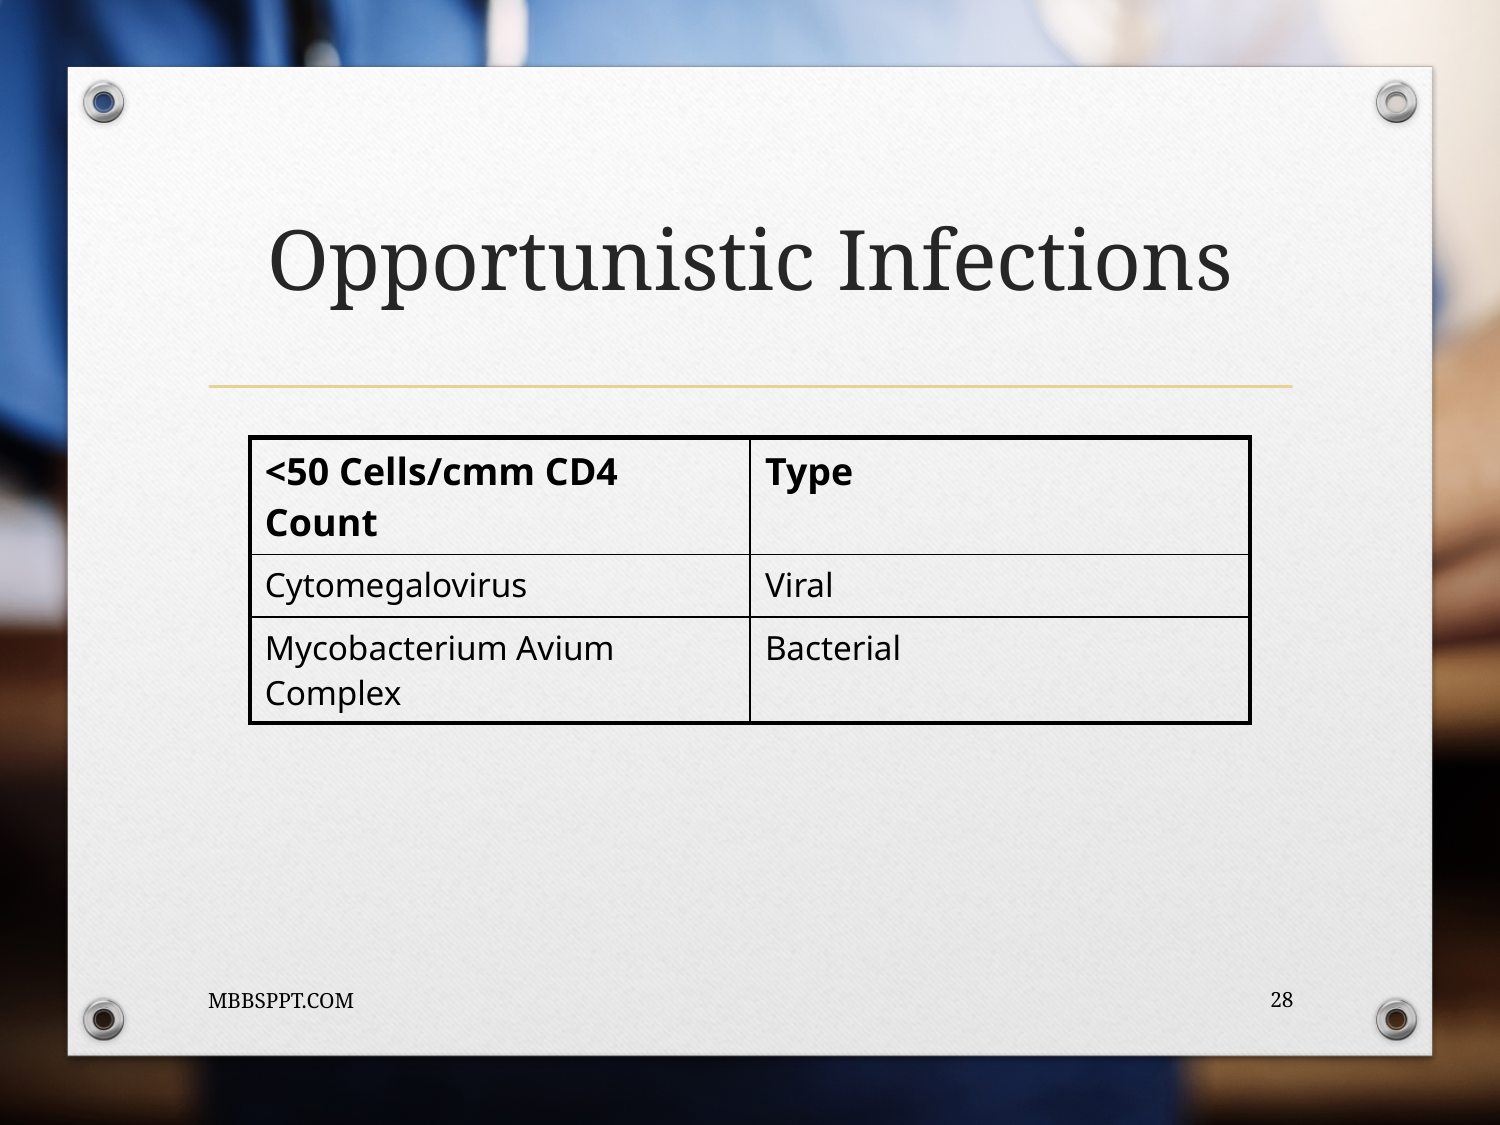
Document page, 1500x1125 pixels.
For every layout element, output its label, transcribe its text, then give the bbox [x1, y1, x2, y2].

table_header Type [751, 440, 1248, 554]
table_cell Cytomegalovirus [252, 555, 749, 616]
table_cell Bacterial [751, 618, 1248, 721]
picture [0, 0, 1500, 1125]
table_cell Mycobacterium Avium Complex [252, 618, 749, 721]
table_cell Viral [751, 555, 1248, 616]
slide_number 28 [1243, 977, 1309, 1024]
table_header <50 Cells/cmm CD4 Count [252, 440, 749, 554]
footer MBBSPPT.COM [193, 977, 1031, 1024]
title Opportunistic Infections [193, 150, 1309, 365]
